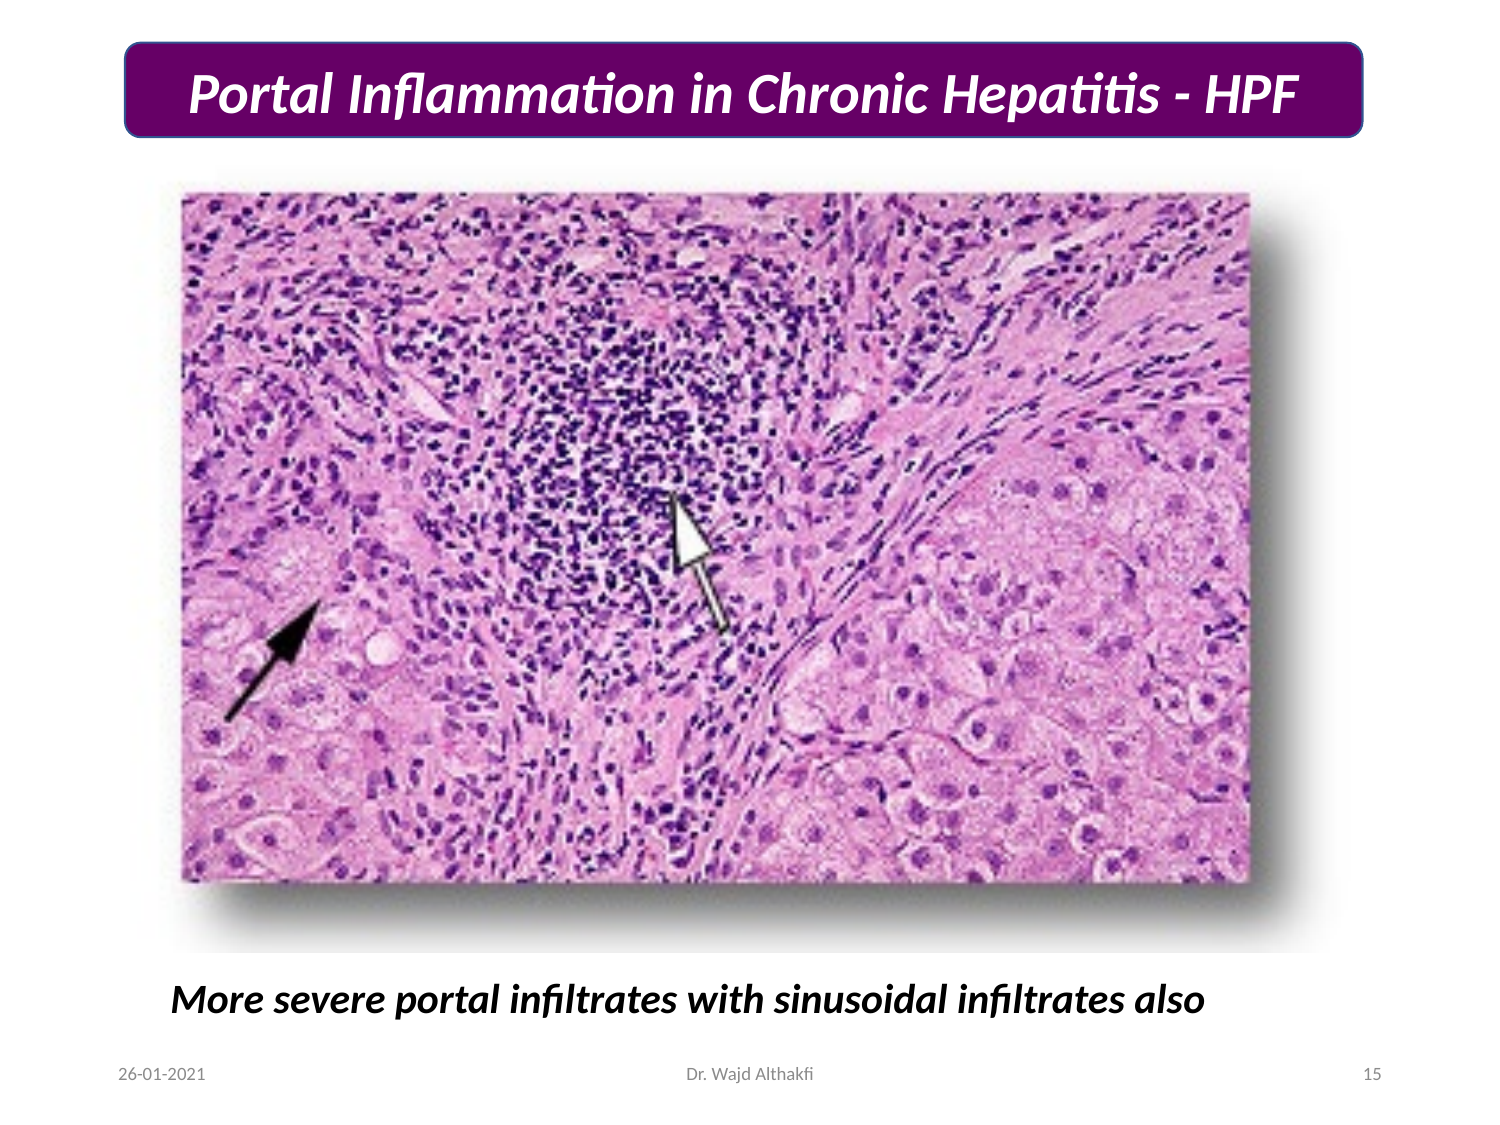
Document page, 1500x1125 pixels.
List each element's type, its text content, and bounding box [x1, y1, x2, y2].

text_box More severe portal infiltrates with sinusoidal infiltrates also [82, 964, 1294, 1029]
footer Dr. Wajd Althakfi [496, 1042, 1004, 1103]
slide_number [103, 1042, 441, 1103]
slide_number 15 [1059, 1042, 1397, 1103]
text_box Portal Inflammation in Chronic Hepatitis - HPF [123, 41, 1364, 134]
picture [76, 125, 1358, 953]
